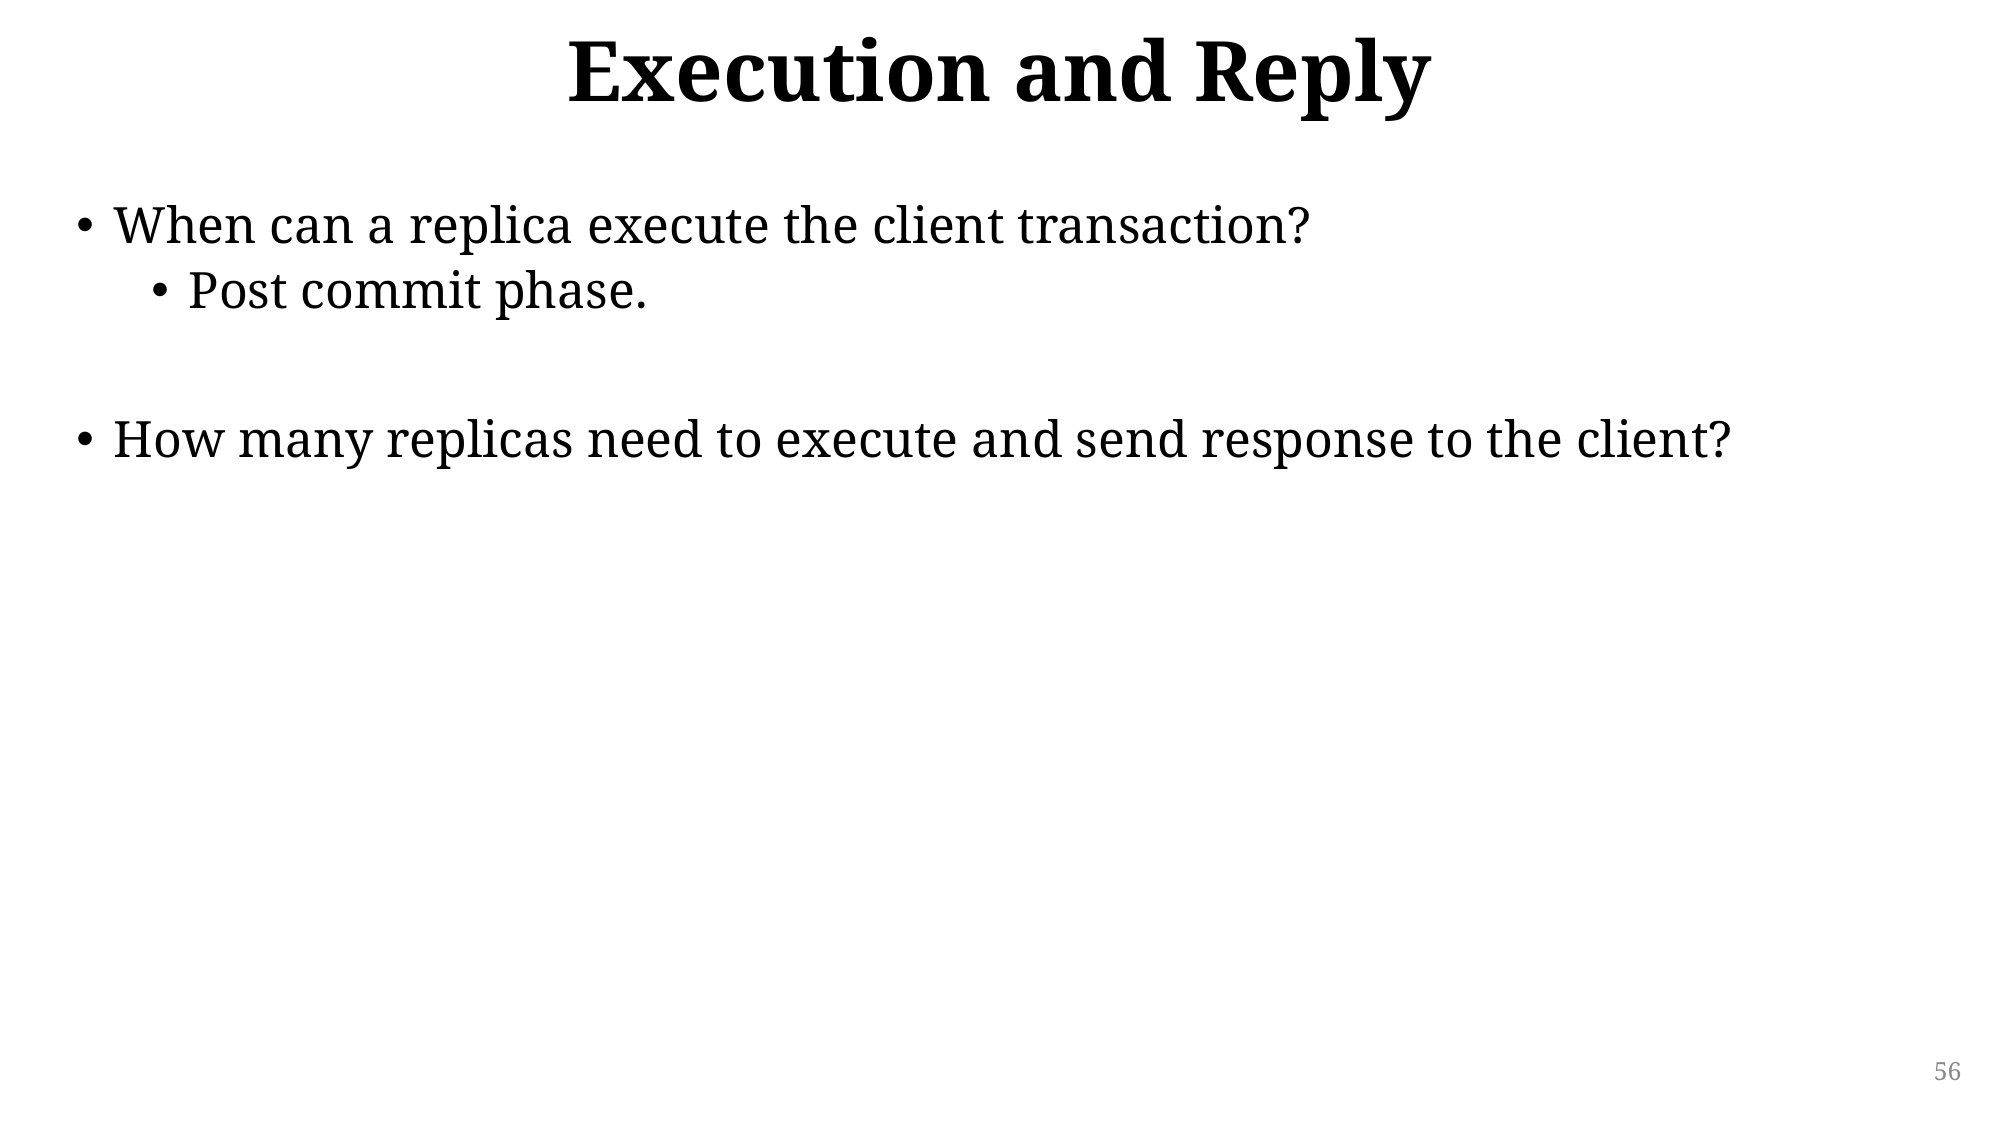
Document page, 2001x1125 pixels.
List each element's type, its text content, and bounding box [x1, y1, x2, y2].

title Execution and Reply [137, 0, 1863, 149]
list When can a replica execute the client transaction? Post commit phase. How many replicas need to execute and send response to the client? [61, 193, 2000, 1103]
